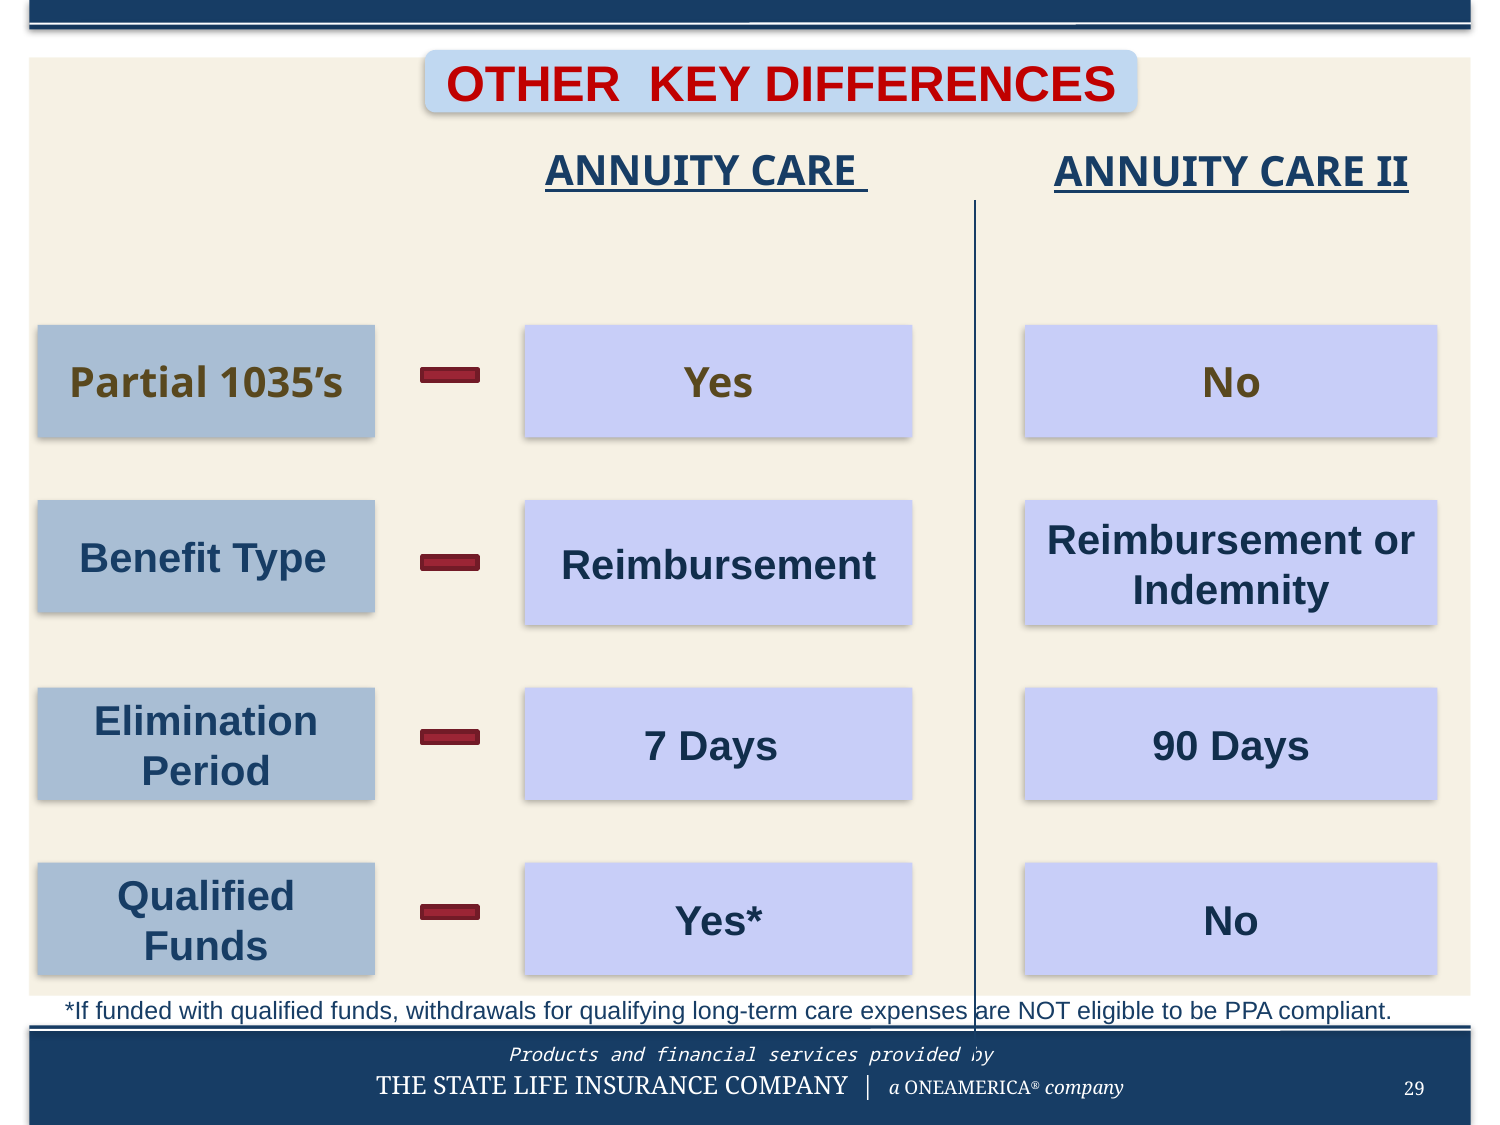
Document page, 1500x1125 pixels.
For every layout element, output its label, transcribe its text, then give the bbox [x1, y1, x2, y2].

text_box Yes [523, 323, 914, 440]
text_box [420, 367, 480, 383]
text_box No [1023, 323, 1440, 440]
slide_number 29 [1299, 1042, 1425, 1103]
text_box Reimbursement [523, 498, 914, 627]
text_box ANNUITY CARE II [1037, 137, 1425, 203]
text_box Reimbursement or Indemnity [1023, 498, 1440, 627]
text_box [420, 554, 480, 571]
text_box Qualified Funds [35, 860, 377, 977]
text_box [420, 729, 480, 745]
text_box 90 Days [1023, 685, 1440, 802]
picture [0, 0, 1500, 1125]
text_box *If funded with qualified funds, withdrawals for qualifying long-term care expenses are NOT eligible to be PPA compliant. [49, 987, 1463, 1033]
text_box Not FDIC Insured-May Lose Value-Not Bank Guaranteed –For company and recruiting use only - Not for Public Distribution [224, 1064, 1263, 1124]
text_box Elimination Period [35, 685, 377, 802]
text_box Yes* [523, 860, 914, 977]
text_box Partial 1035’s [35, 323, 377, 440]
text_box 7 Days [523, 685, 914, 802]
text_box No [1023, 860, 1440, 977]
text_box Benefit Type [35, 498, 377, 615]
text_box [420, 904, 480, 920]
text_box ANNUITY CARE [510, 135, 902, 202]
text_box OTHER KEY DIFFERENCES [422, 47, 1140, 115]
